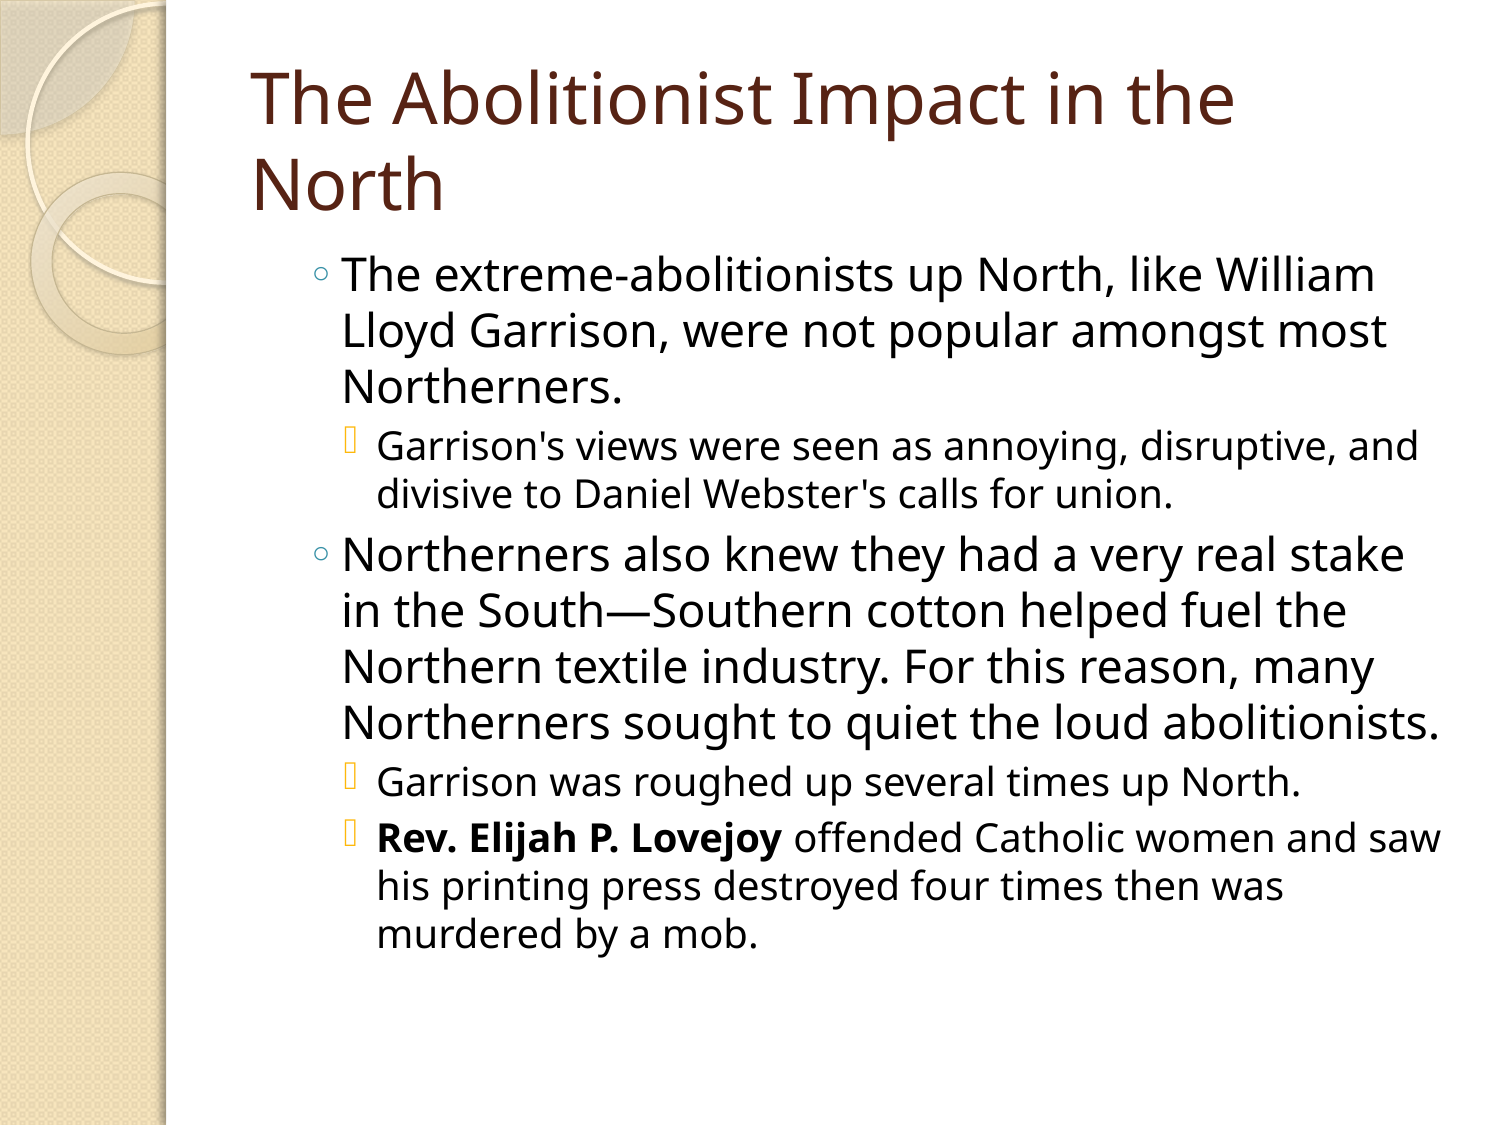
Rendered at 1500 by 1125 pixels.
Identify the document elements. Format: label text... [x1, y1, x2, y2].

list The extreme-abolitionists up North, like William Lloyd Garrison, were not popular amongst most Northerners. Garrison's views were seen as annoying, disruptive, and divisive to Daniel Webster's calls for union. Northerners also knew they had a very real stake in the South—Southern cotton helped fuel the Northern textile industry. For this reason, many Northerners sought to quiet the loud abolitionists. Garrison was roughed up several times up North. Rev. Elijah P. Lovejoy offended Catholic women and saw his printing press destroyed four times then was murdered by a mob. [235, 237, 1466, 1025]
title The Abolitionist Impact in the North [235, 45, 1466, 233]
